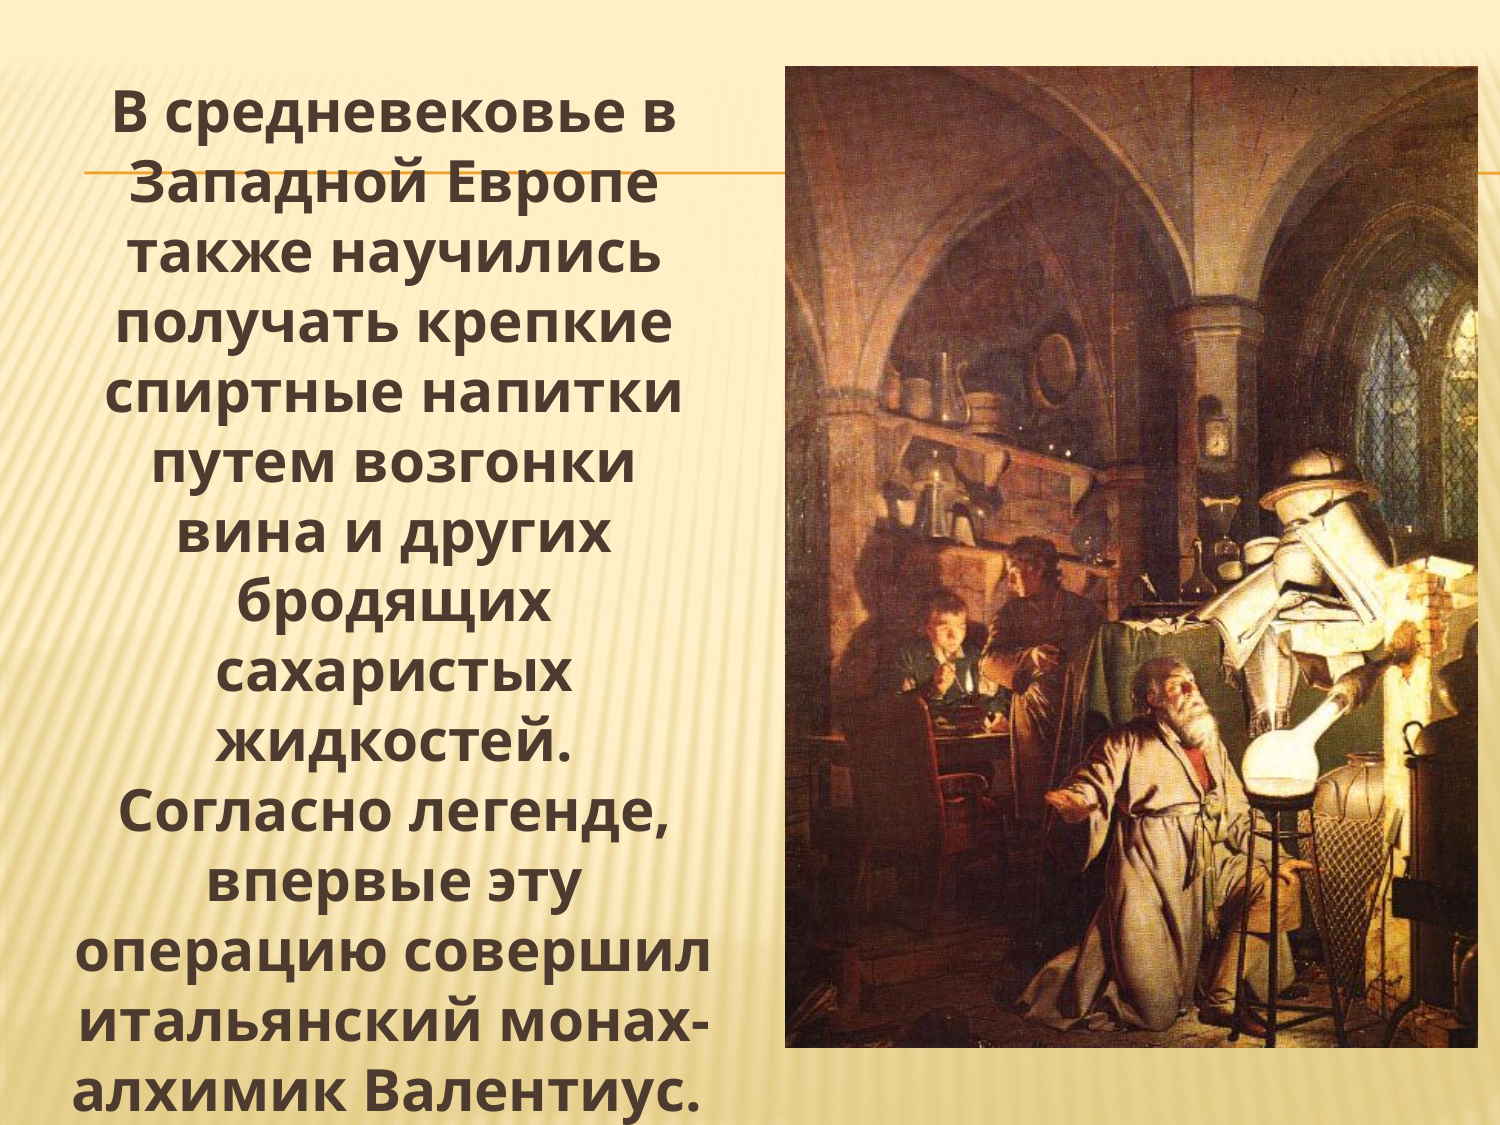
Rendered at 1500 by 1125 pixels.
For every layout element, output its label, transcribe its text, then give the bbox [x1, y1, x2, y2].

list В средневековье в Западной Европе также научились получать крепкие спиртные напитки путем возгонки вина и других бродящих сахаристых жидкостей. Согласно легенде, впервые эту операцию совершил итальянский монах-алхимик Валентиус. [0, 66, 733, 1083]
picture [785, 65, 1478, 1049]
